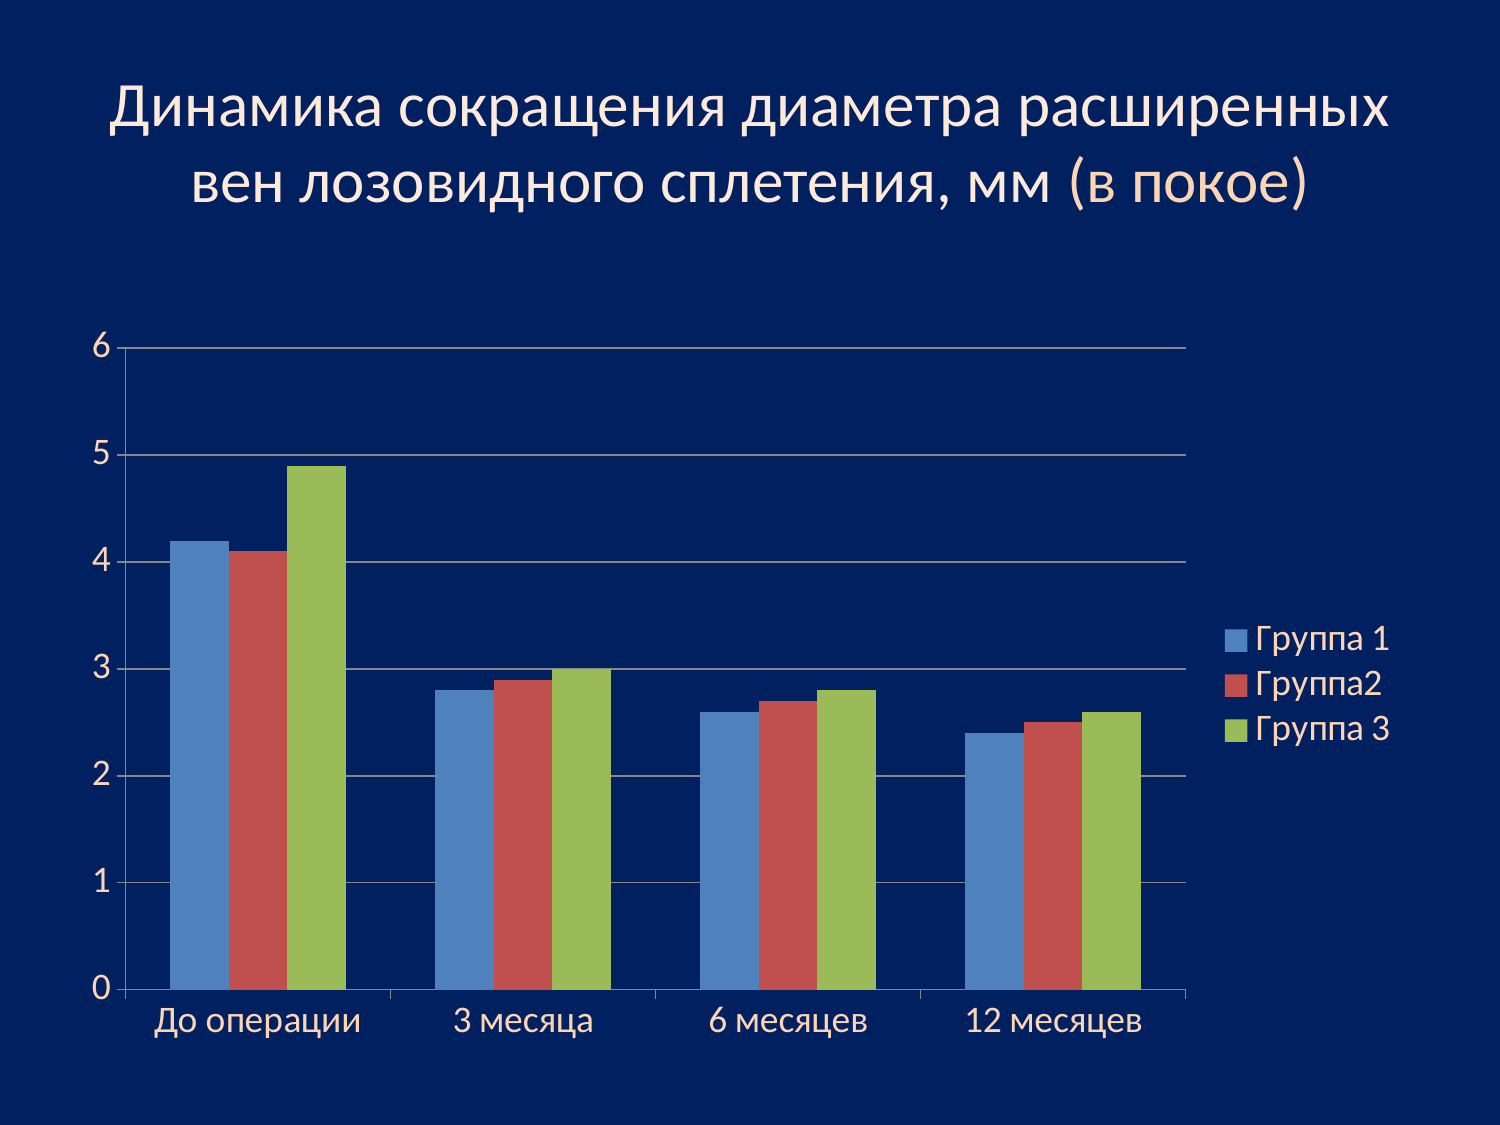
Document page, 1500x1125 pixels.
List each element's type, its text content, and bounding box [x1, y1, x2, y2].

chart [64, 314, 1416, 1058]
title Динамика сокращения диаметра расширенных вен лозовидного сплетения, мм (в покое) [75, 45, 1425, 233]
